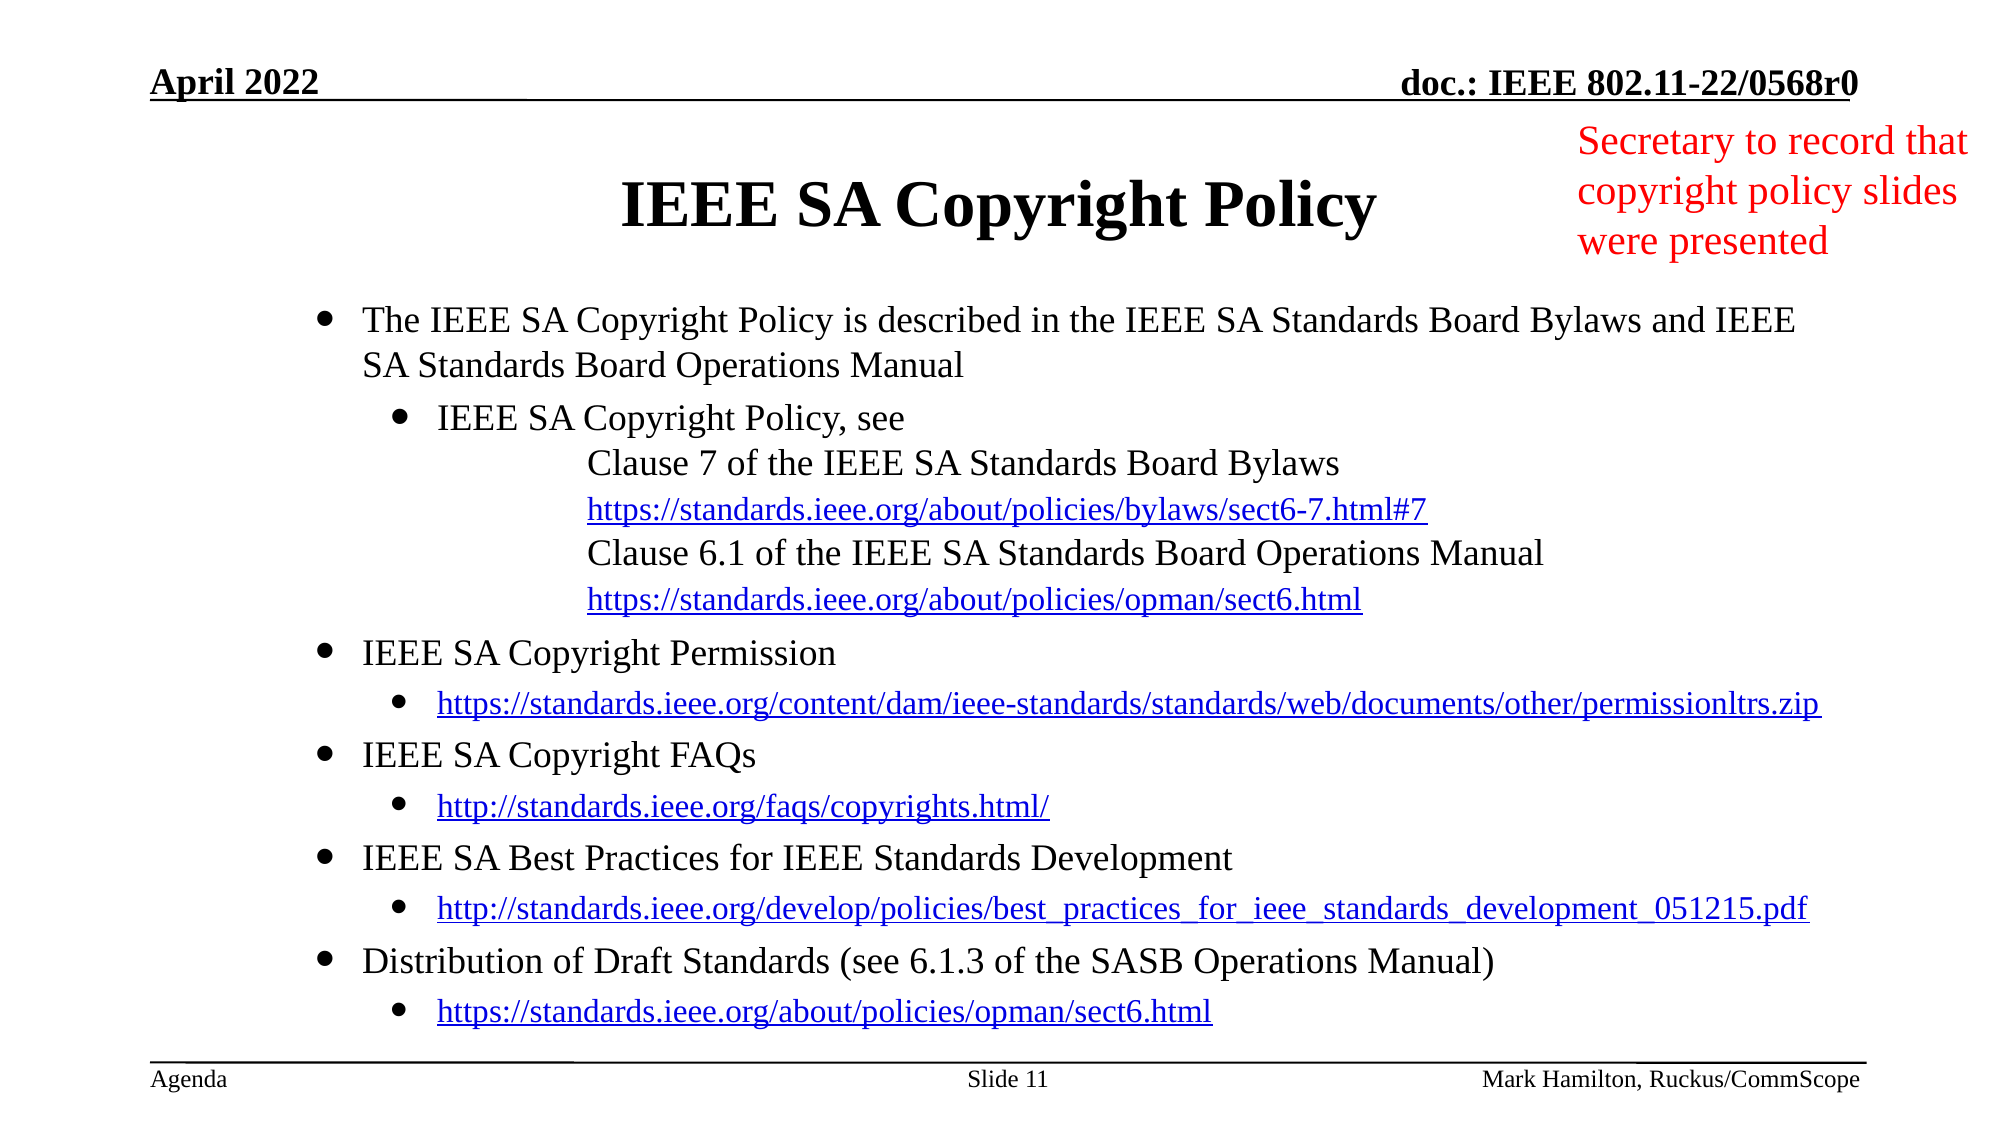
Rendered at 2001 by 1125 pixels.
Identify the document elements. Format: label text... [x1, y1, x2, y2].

slide_number Slide 11 [950, 1061, 1067, 1123]
list The IEEE SA Copyright Policy is described in the IEEE SA Standards Board Bylaws and IEEE SA Standards Board Operations Manual IEEE SA Copyright Policy, see Clause 7 of the IEEE SA Standards Board Bylaws https://standards.ieee.org/about/policies/bylaws/sect6-7.html#7 Clause 6.1 of the IEEE SA Standards Board Operations Manual https://standards.ieee.org/about/policies/opman/sect6.html IEEE SA Copyright Permission https://standards.ieee.org/content/dam/ieee-standards/standards/web/documents/other/permissionltrs.zip IEEE SA Copyright FAQs http://standards.ieee.org/faqs/copyrights.html/ IEEE SA Best Practices for IEEE Standards Development http://standards.ieee.org/develop/policies/best_practices_for_ieee_standards_development_051215.pdf Distribution of Draft Standards (see 6.1.3 of the SASB Operations Manual) https://standards.ieee.org/about/policies/opman/sect6.html [149, 287, 1850, 1063]
text_box Secretary to record that copyright policy slides were presented [1562, 104, 1988, 270]
title IEEE SA Copyright Policy [149, 112, 1850, 287]
